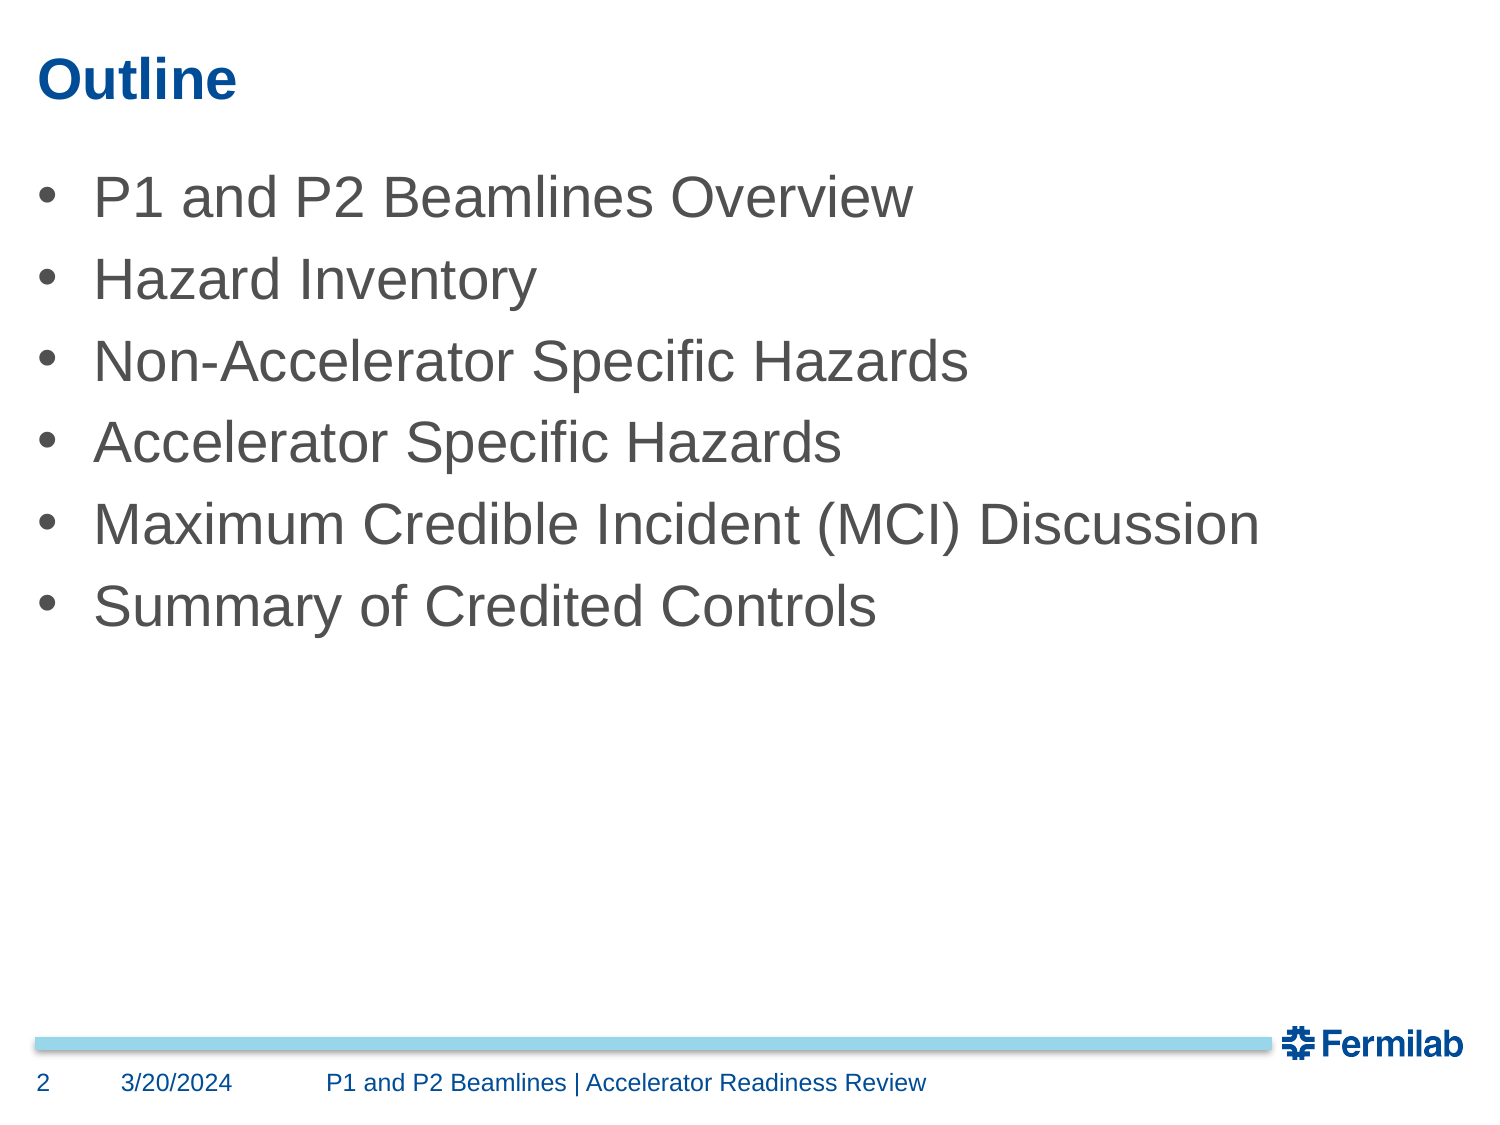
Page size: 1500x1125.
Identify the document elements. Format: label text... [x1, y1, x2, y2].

slide_number 2 [36, 1066, 105, 1106]
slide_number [120, 1066, 360, 1106]
footer P1 and P2 Beamlines | Accelerator Readiness Review [325, 1066, 1326, 1104]
title Outline [37, 41, 1463, 112]
picture [1282, 1026, 1463, 1060]
list P1 and P2 Beamlines Overview Hazard Inventory Non-Accelerator Specific Hazards Accelerator Specific Hazards Maximum Credible Incident (MCI) Discussion Summary of Credited Controls [37, 159, 1461, 925]
